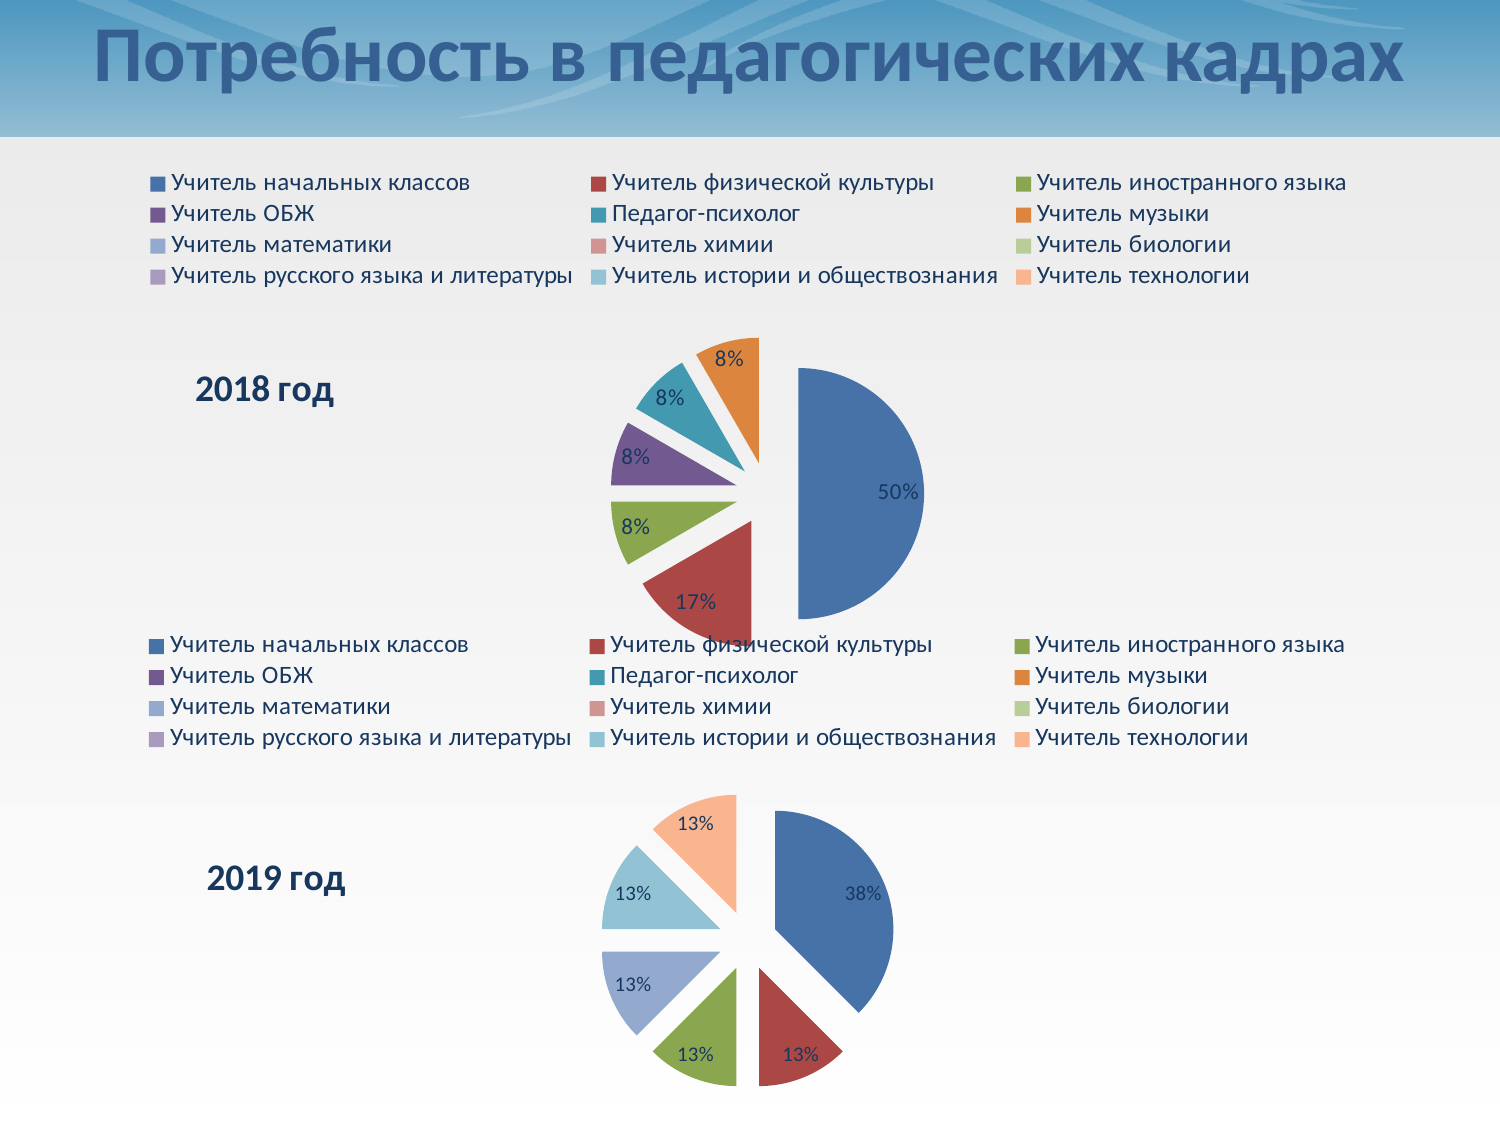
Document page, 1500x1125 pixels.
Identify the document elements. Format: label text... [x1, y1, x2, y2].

text_box Потребность в педагогических кадрах [0, 0, 1500, 73]
chart [0, 74, 1500, 1124]
